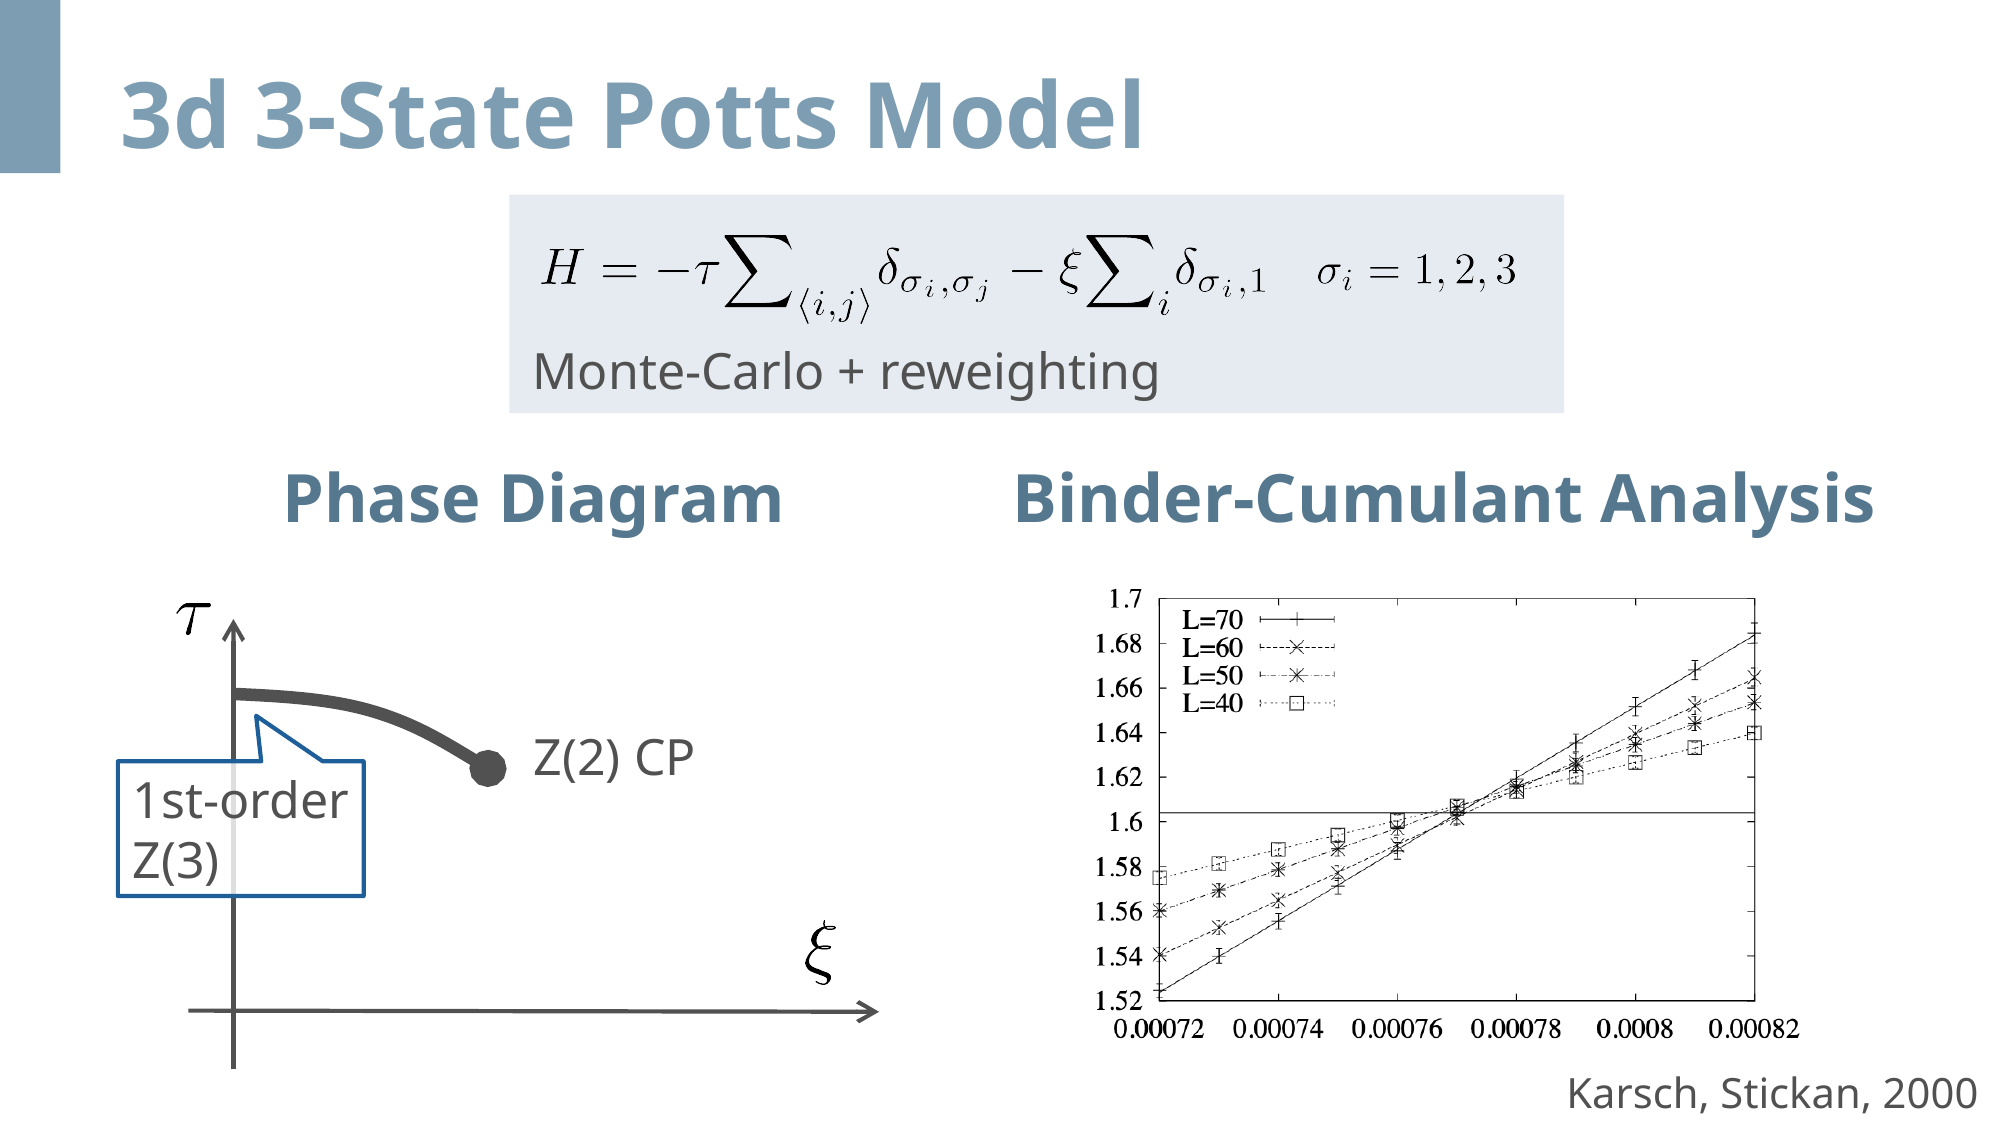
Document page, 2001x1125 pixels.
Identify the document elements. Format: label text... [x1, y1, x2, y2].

picture [1081, 580, 1823, 1049]
text_box [234, 692, 495, 775]
picture [176, 603, 211, 635]
text_box 1st-order Z(3) [234, 715, 364, 897]
picture [1318, 254, 1515, 292]
text_box Monte-Carlo + reweighting [517, 331, 1177, 407]
text_box Z(2) CP [519, 717, 711, 793]
picture [541, 235, 1265, 324]
title 3d 3-State Potts Model [105, 57, 1831, 174]
text_box Karsch, Stickan, 2000 [1551, 1059, 1994, 1125]
text_box 1st-order Z(3) [117, 761, 233, 897]
text_box Binder-Cumulant Analysis [997, 447, 1891, 543]
picture [805, 920, 836, 985]
text_box [508, 194, 1565, 414]
text_box Phase Diagram [267, 447, 800, 543]
